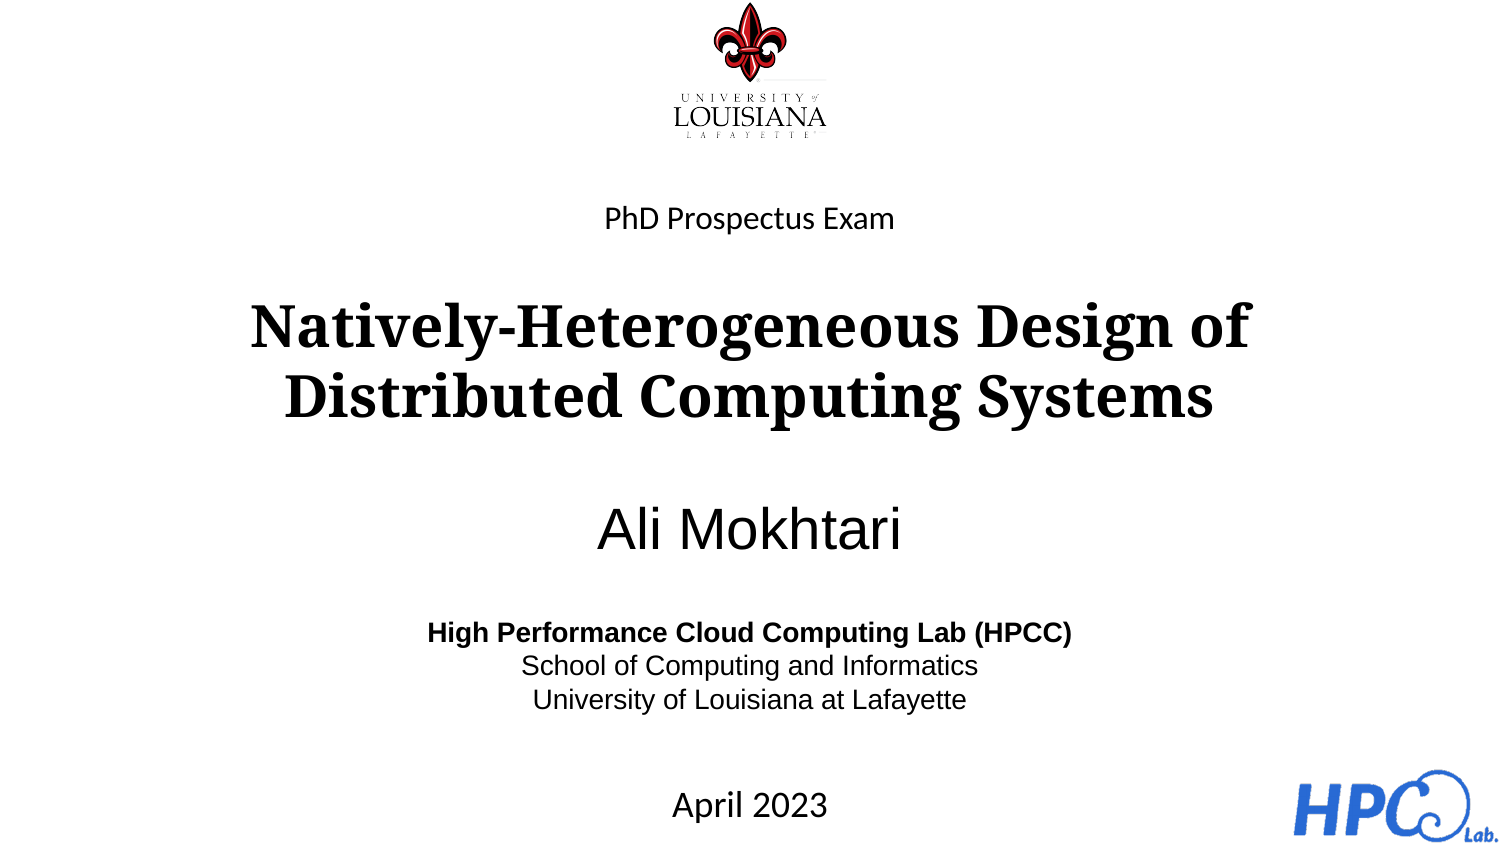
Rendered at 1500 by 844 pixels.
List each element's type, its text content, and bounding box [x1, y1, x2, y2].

list PhD Prospectus Exam [584, 188, 916, 246]
subtitle Ali Mokhtari [160, 483, 1340, 551]
title Natively-Heterogeneous Design of Distributed Computing Systems [112, 268, 1388, 450]
list April 2023 [608, 768, 891, 836]
picture [673, 2, 827, 138]
picture [1291, 768, 1500, 844]
